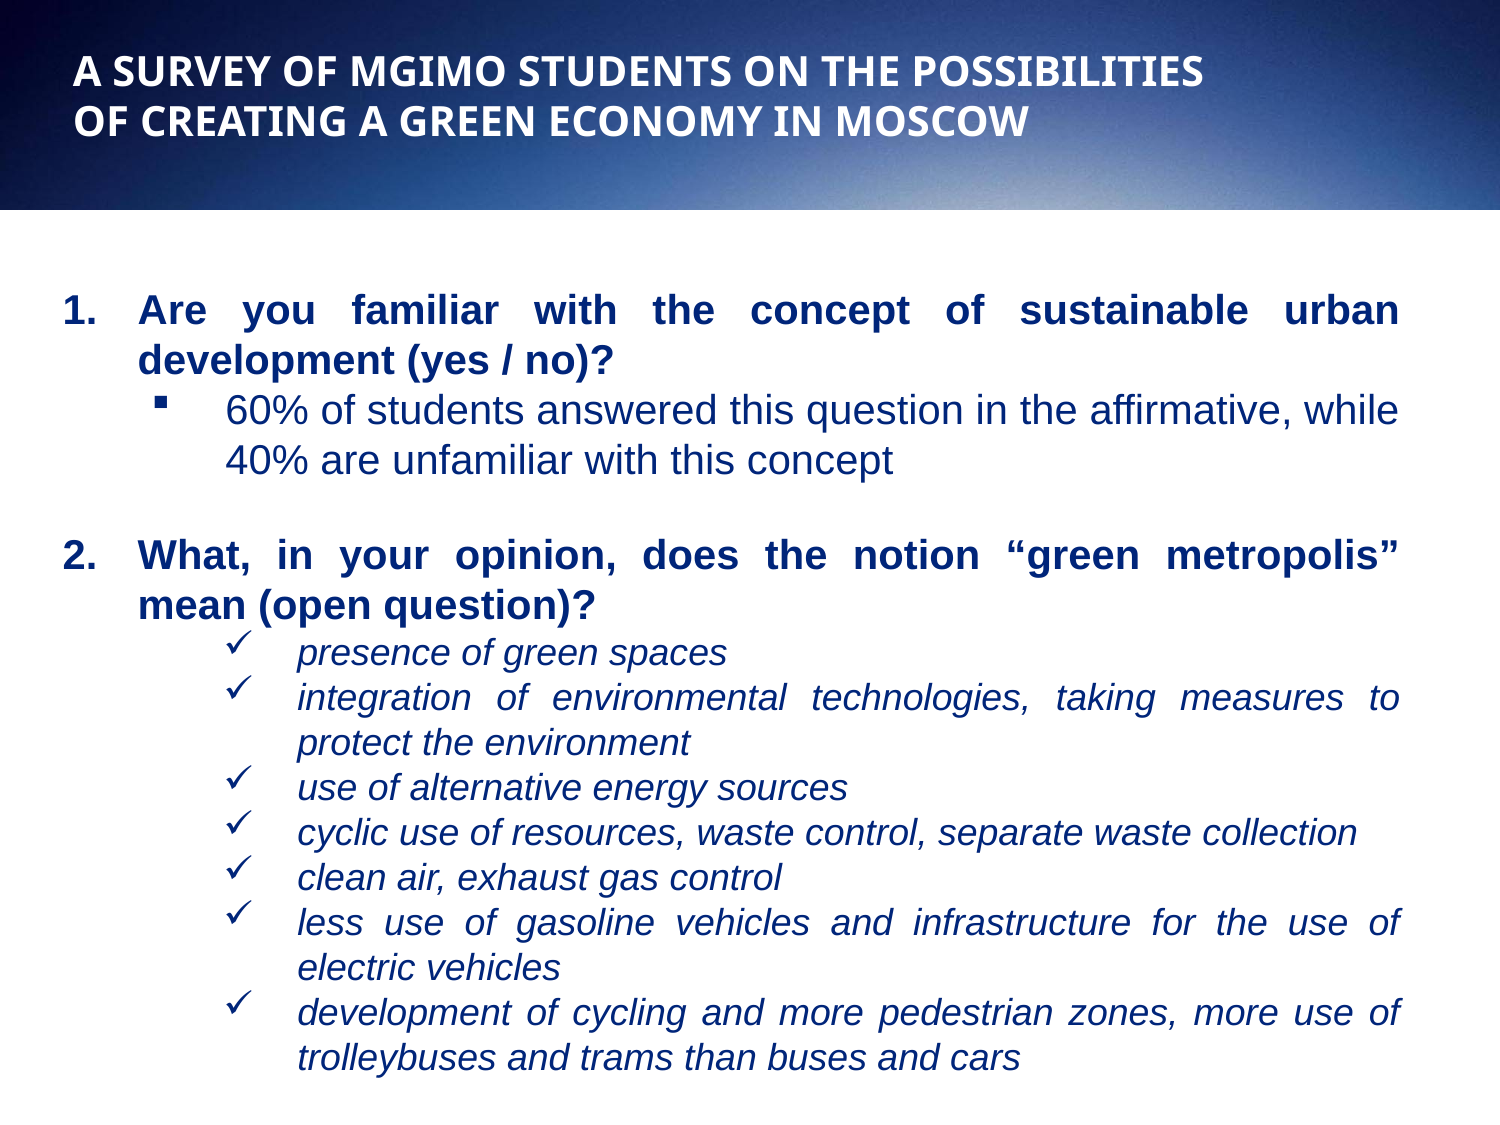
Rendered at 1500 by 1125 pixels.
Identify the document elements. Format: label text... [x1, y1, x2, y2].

picture [0, 0, 1500, 210]
title A SURVEY OF MGIMO STUDENTS ON THE POSSIBILITIES OF CREATING A GREEN ECONOMY IN MOSCOW [72, 0, 1420, 186]
text_box Are you familiar with the concept of sustainable urban development (yes / no)? 60% of students answered this question in the affirmative, while 40% are unfamiliar with this concept What, in your opinion, does the notion “green metropolis” mean (open question)? presence of green spaces integration of environmental technologies, taking measures to protect the environment use of alternative energy sources cyclic use of resources, waste control, separate waste collection clean air, exhaust gas control less use of gasoline vehicles and infrastructure for the use of electric vehicles development of cycling and more pedestrian zones, more use of trolleybuses and trams than buses and cars [47, 225, 1416, 1125]
